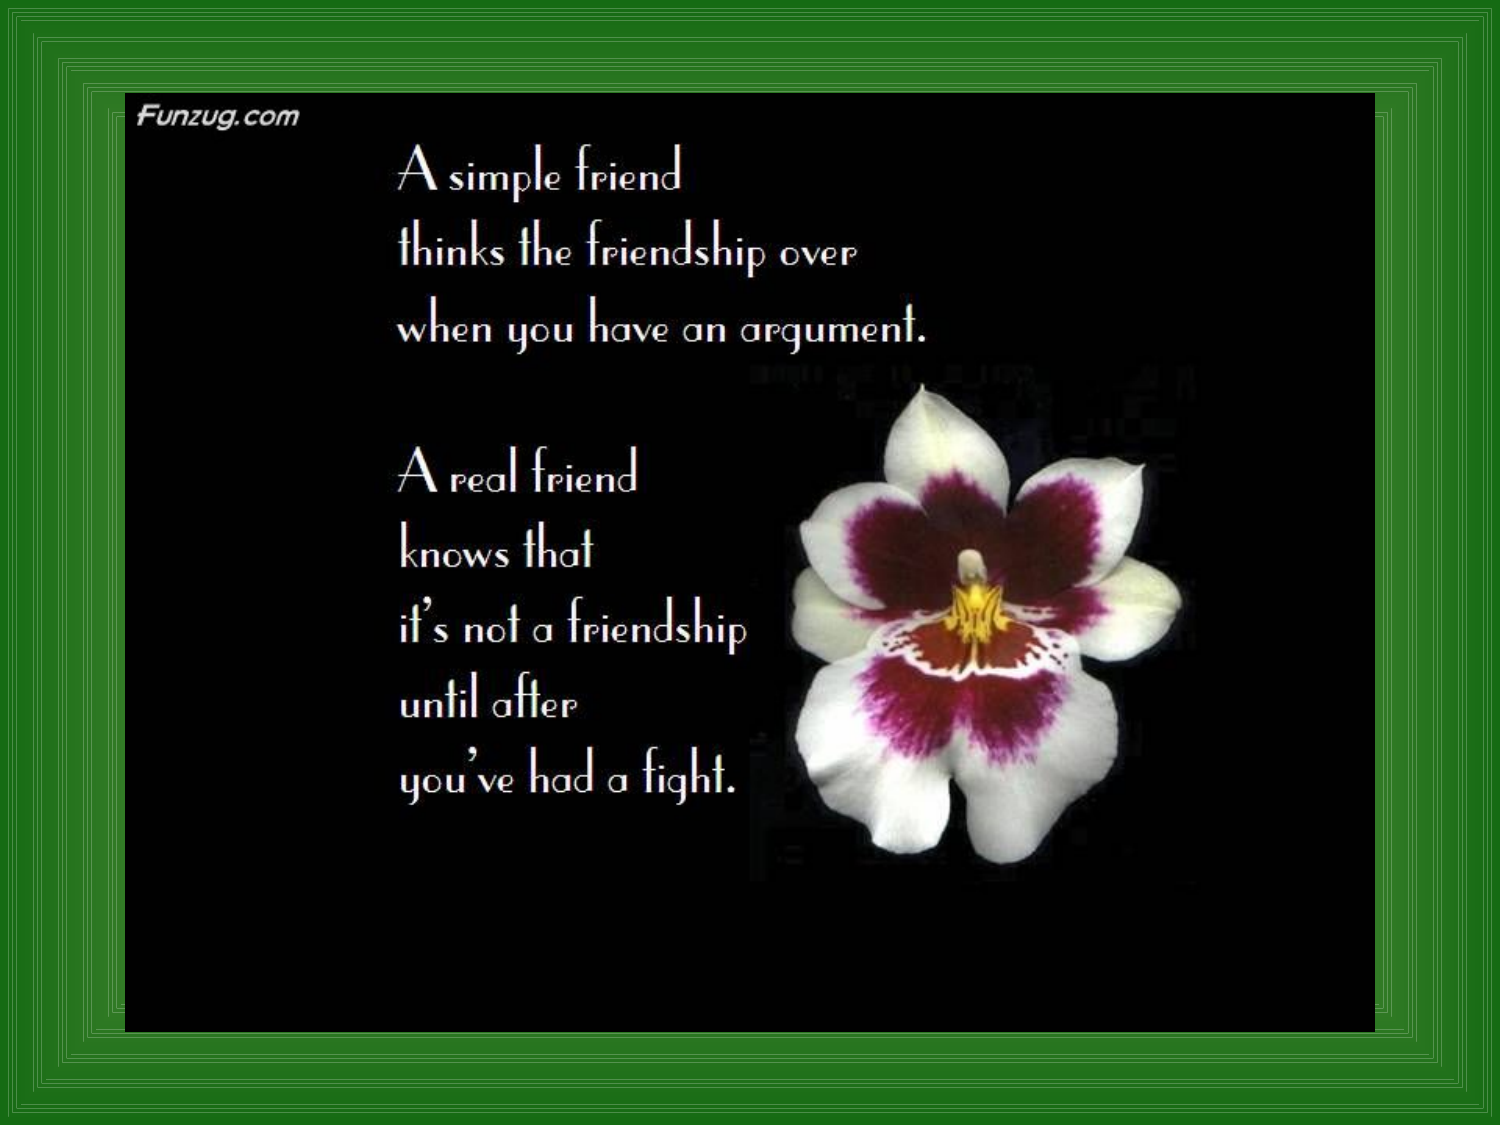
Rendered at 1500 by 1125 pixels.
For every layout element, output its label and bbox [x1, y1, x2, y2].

picture [124, 93, 1376, 1032]
